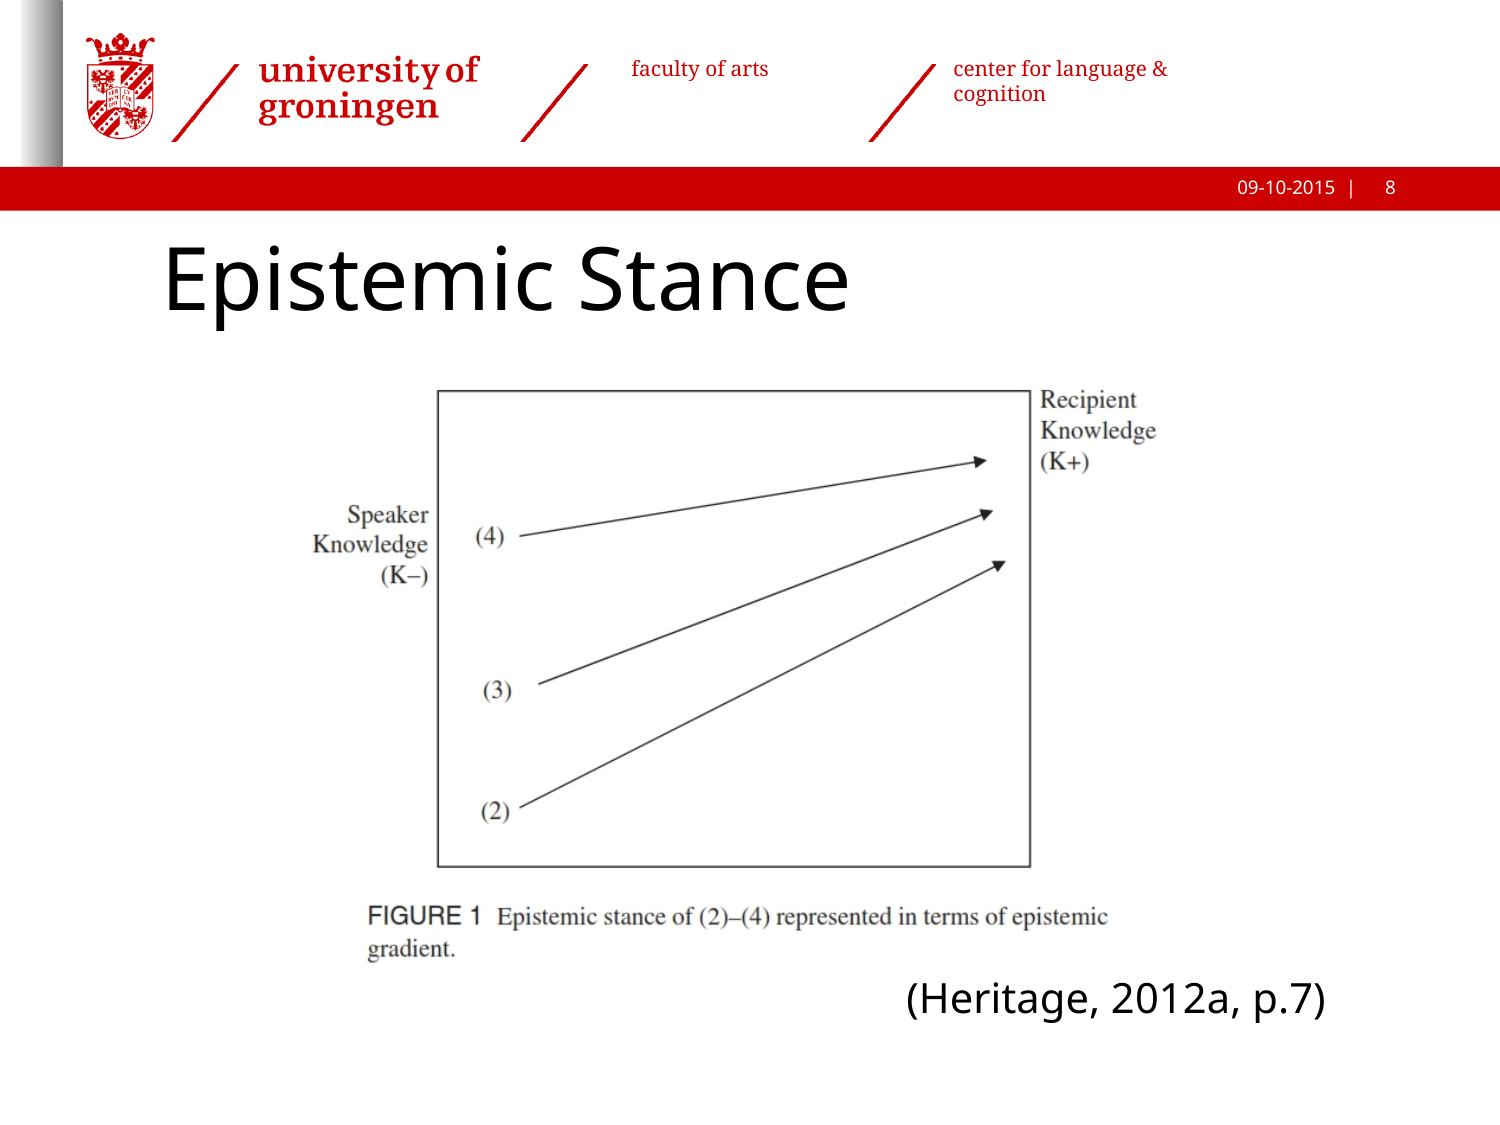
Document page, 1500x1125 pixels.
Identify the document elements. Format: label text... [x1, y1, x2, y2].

text_box Epistemic Stance [0, 210, 1500, 341]
picture [519, 64, 588, 142]
picture [867, 64, 936, 142]
picture [277, 383, 1201, 965]
picture [86, 33, 480, 142]
text_box (Heritage, 2012a, p.7) [891, 964, 1447, 1029]
